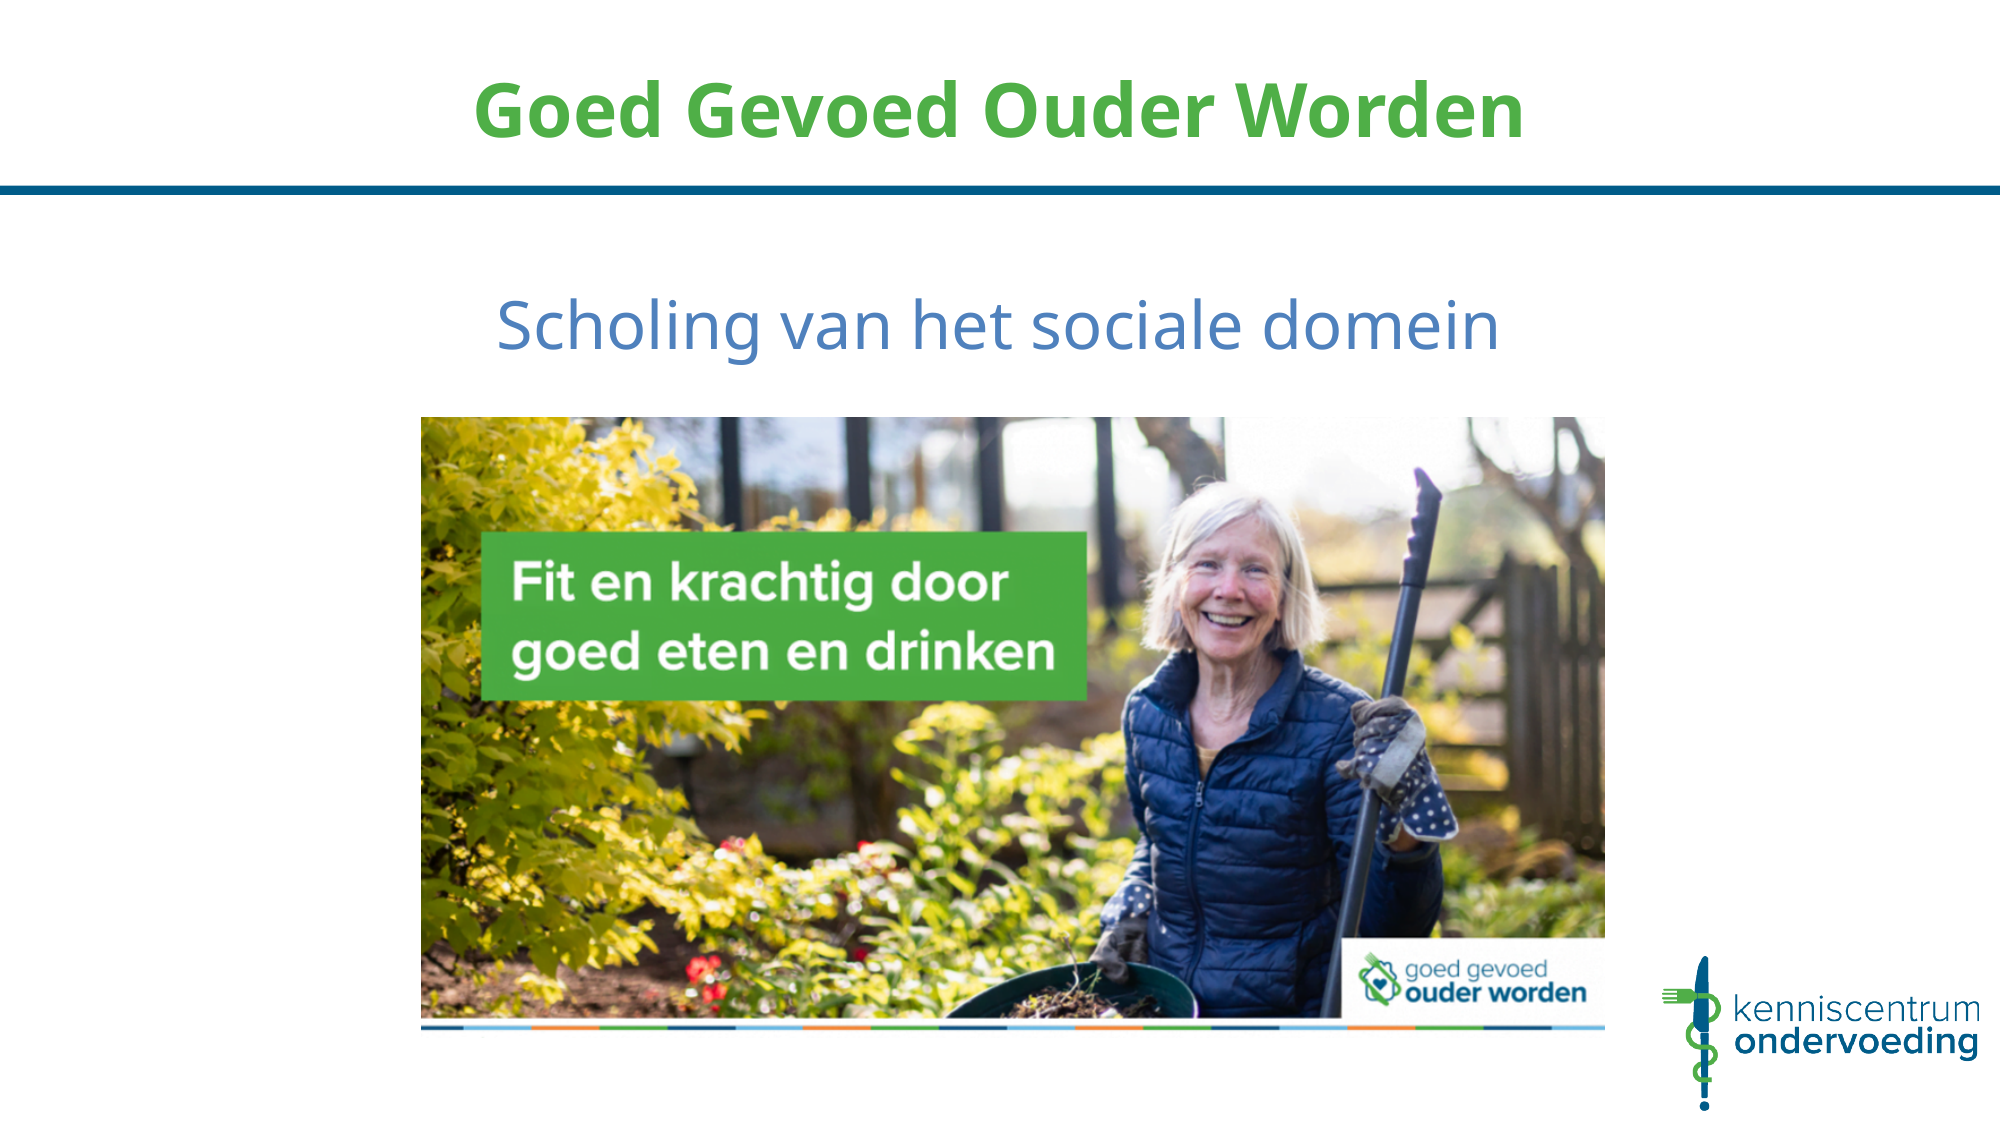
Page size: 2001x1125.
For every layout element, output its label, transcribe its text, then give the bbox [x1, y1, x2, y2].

picture [420, 417, 1605, 1038]
picture [1662, 956, 1979, 1111]
list Scholing van het sociale domein [146, 275, 1854, 1025]
title Goed Gevoed Ouder Worden [0, 51, 2000, 164]
